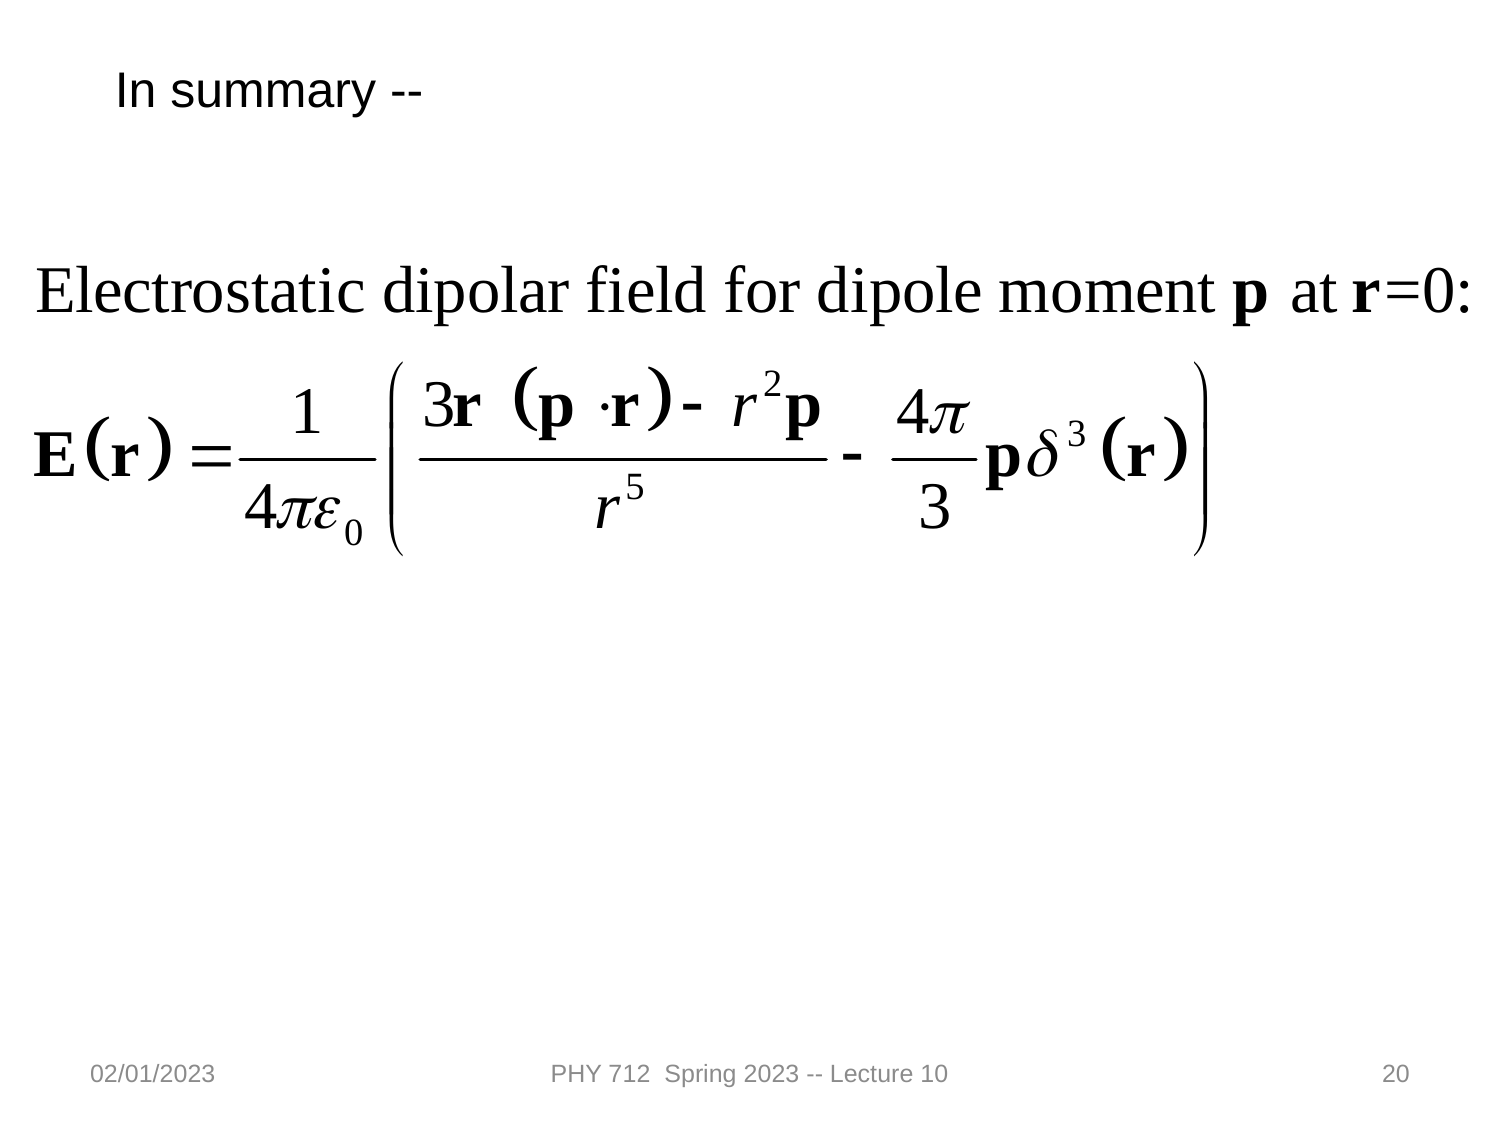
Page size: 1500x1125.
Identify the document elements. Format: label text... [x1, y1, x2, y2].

text_box In summary -- [99, 49, 1263, 125]
slide_number 20 [1074, 1042, 1425, 1103]
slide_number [75, 1042, 425, 1103]
footer PHY 712 Spring 2023 -- Lecture 10 [512, 1042, 988, 1103]
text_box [24, 249, 1480, 573]
